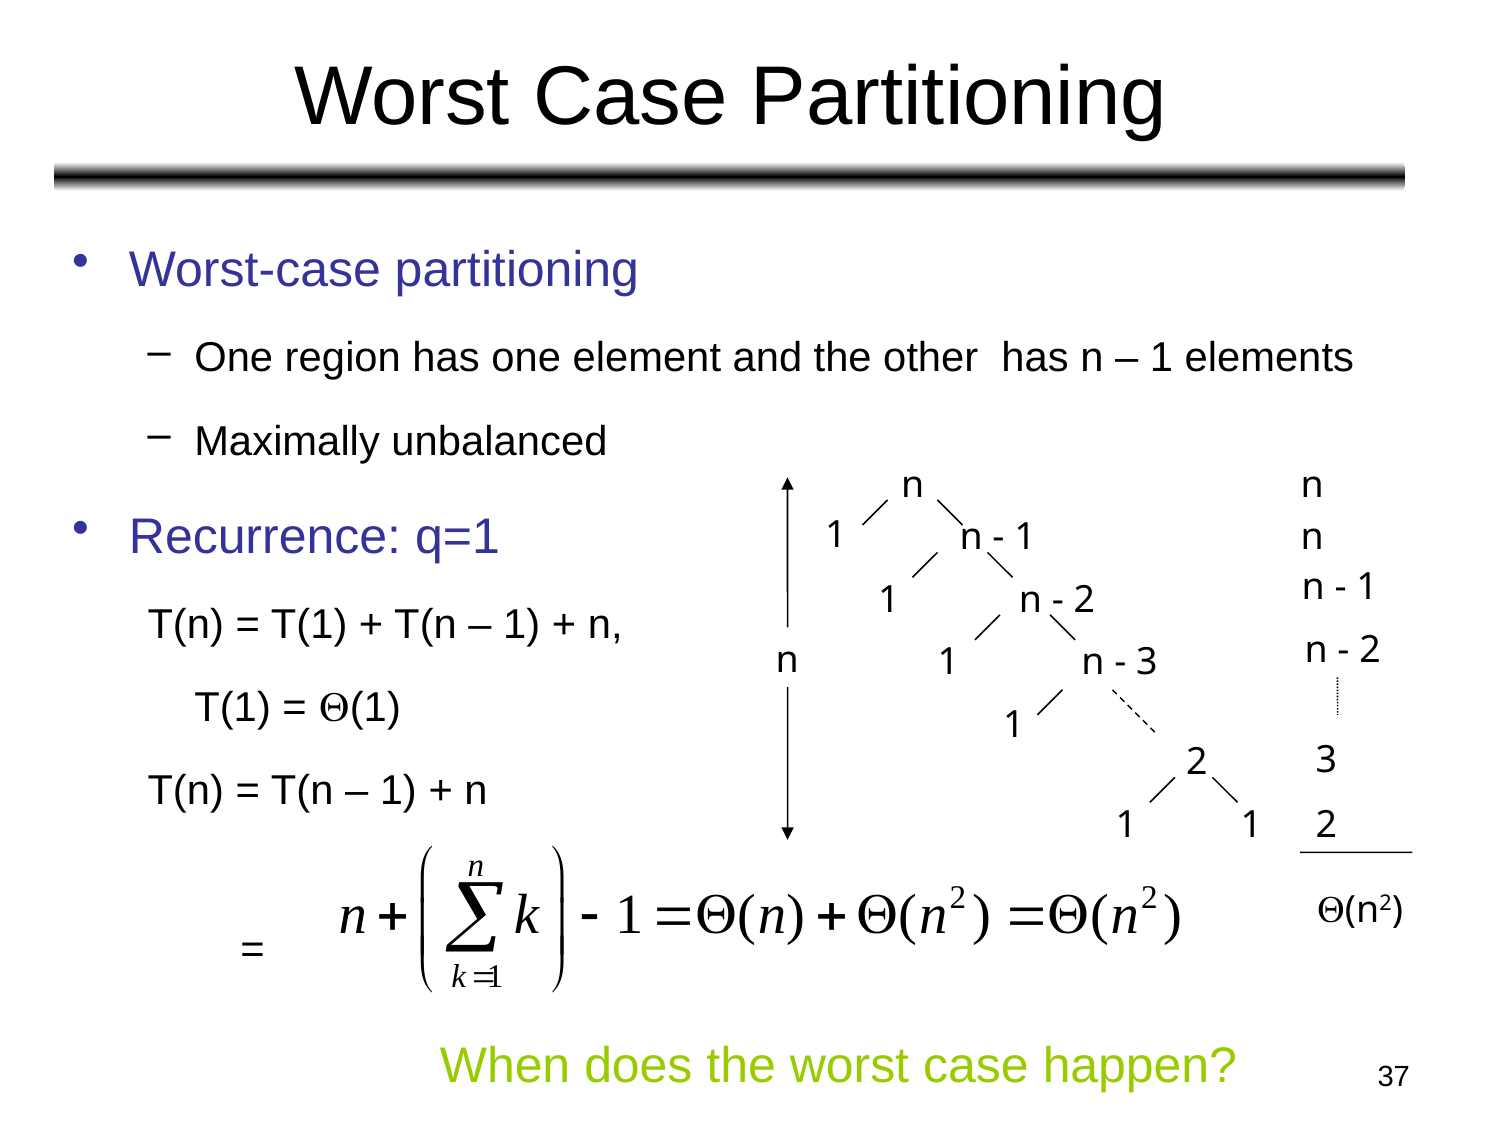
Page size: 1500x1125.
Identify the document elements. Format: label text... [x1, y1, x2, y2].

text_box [762, 452, 1421, 938]
title Worst Case Partitioning [55, 16, 1407, 166]
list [329, 834, 1195, 1005]
text_box When does the worst case happen? [424, 1025, 1253, 1100]
slide_number 37 [1074, 1049, 1426, 1103]
list Worst-case partitioning One region has one element and the other has n – 1 elements Maximally unbalanced Recurrence: q=1 T(n) = T(1) + T(n – 1) + n, T(1) = (1) T(n) = T(n – 1) + n = [57, 198, 1413, 1033]
